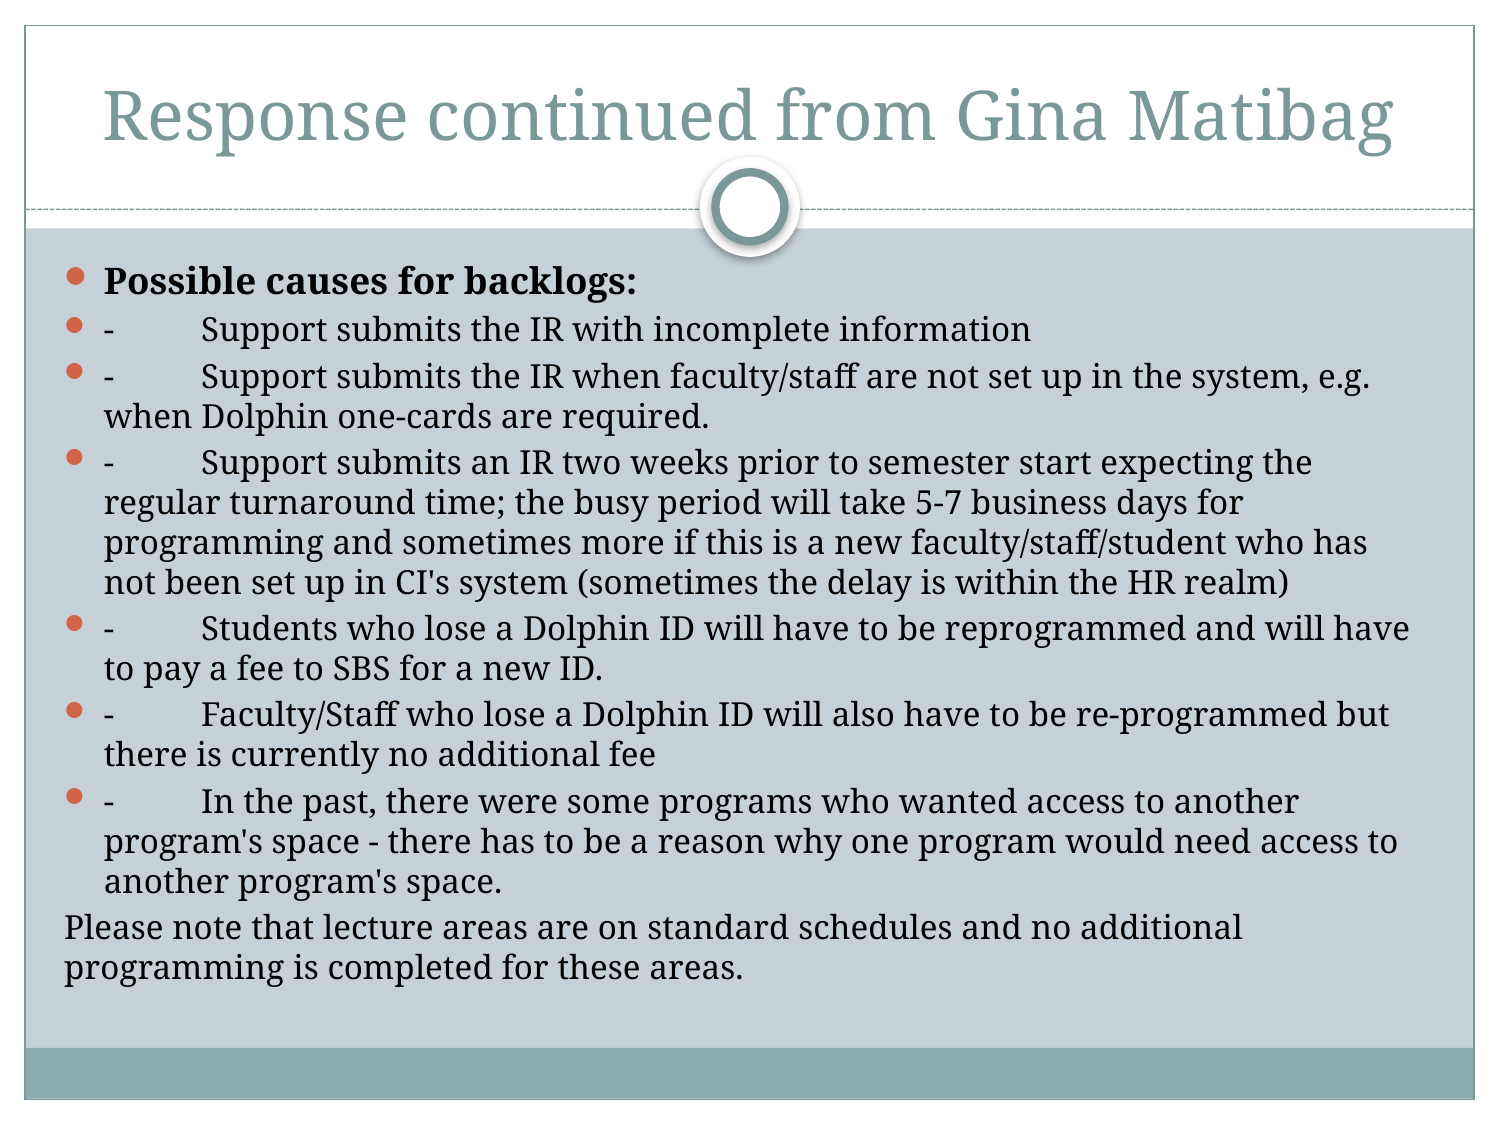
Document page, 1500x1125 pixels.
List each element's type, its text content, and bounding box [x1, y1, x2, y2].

title Response continued from Gina Matibag [49, 37, 1450, 162]
list Possible causes for backlogs: - Support submits the IR with incomplete information - Support submits the IR when faculty/staff are not set up in the system, e.g. when Dolphin one-cards are required. - Support submits an IR two weeks prior to semester start expecting the regular turnaround time; the busy period will take 5-7 business days for programming and sometimes more if this is a new faculty/staff/student who has not been set up in CI's system (sometimes the delay is within the HR realm) - Students who lose a Dolphin ID will have to be reprogrammed and will have to pay a fee to SBS for a new ID. - Faculty/Staff who lose a Dolphin ID will also have to be re-programmed but there is currently no additional fee - In the past, there were some programs who wanted access to another program's space - there has to be a reason why one program would need access to another program's space. Please note that lecture areas are on standard schedules and no additional programming is completed for these areas. [49, 250, 1445, 1001]
